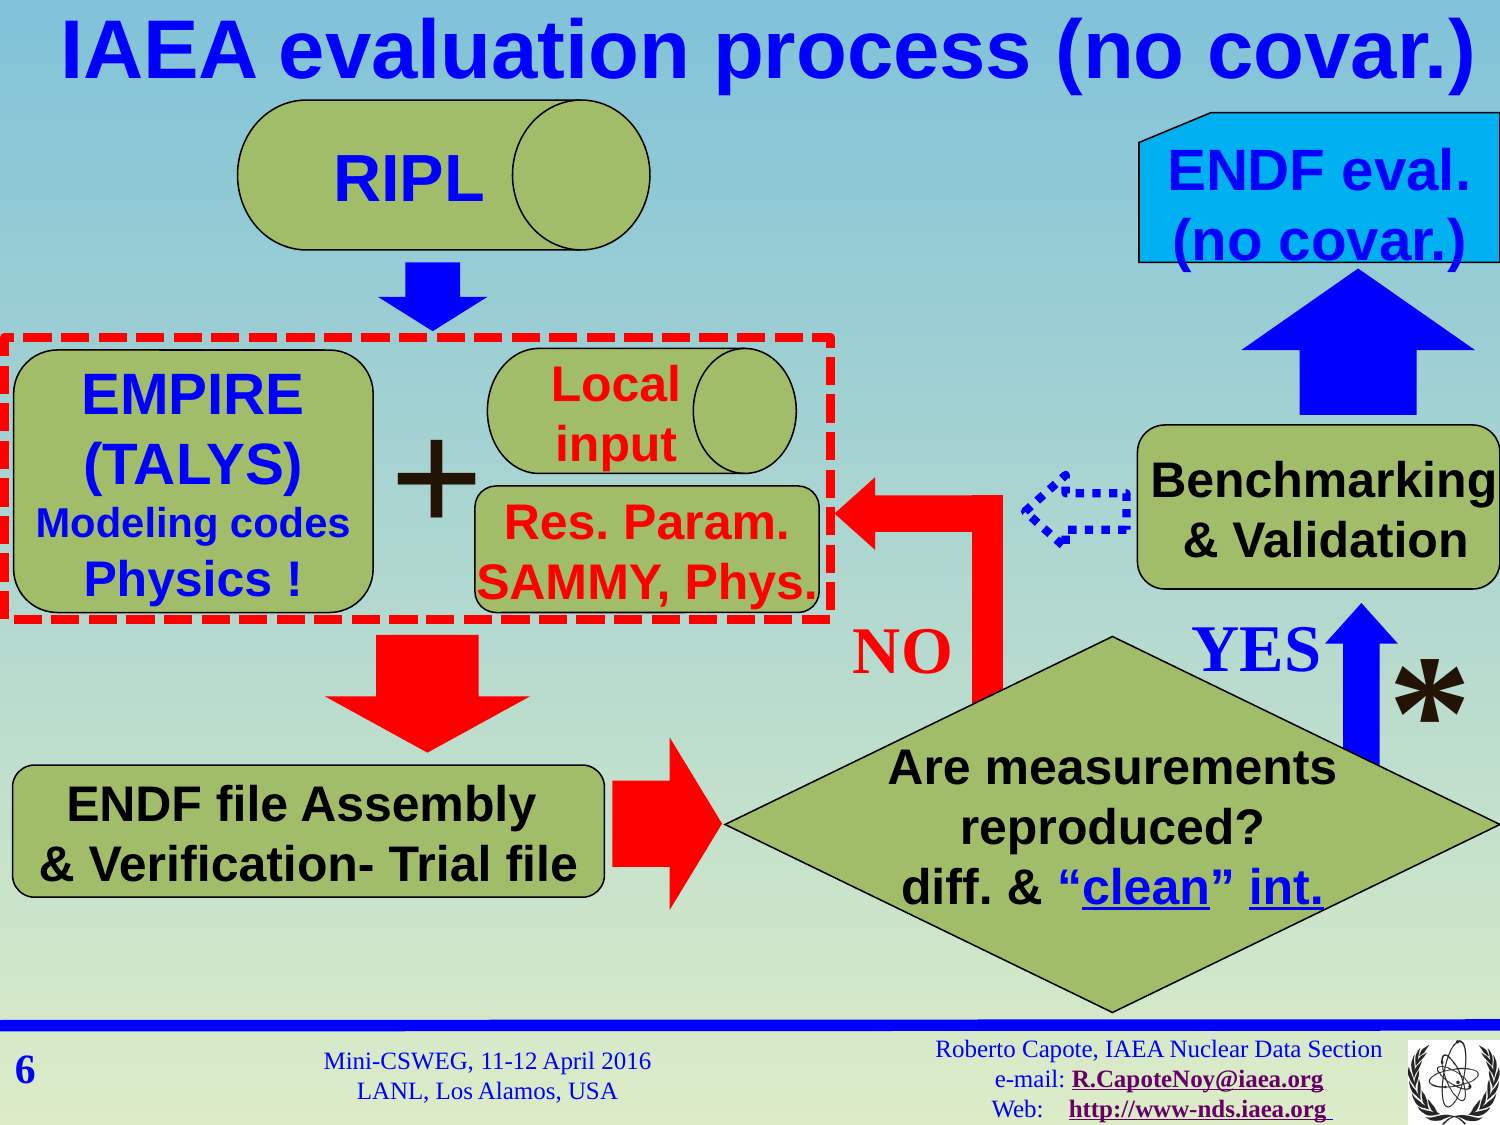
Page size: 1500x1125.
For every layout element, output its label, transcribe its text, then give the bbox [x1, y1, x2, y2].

text_box RIPL [237, 103, 650, 250]
text_box ENDF file Assembly & Verification- Trial file [12, 765, 605, 898]
text_box [377, 262, 488, 332]
text_box Are measurements reproduced? diff. & “clean” int. [725, 636, 1500, 1013]
text_box [834, 477, 987, 550]
text_box [325, 634, 530, 753]
text_box IAEA evaluation process (no covar.) [24, 0, 1500, 103]
text_box [1337, 603, 1373, 762]
text_box [1241, 268, 1476, 415]
picture [1408, 1040, 1500, 1125]
text_box * [1373, 595, 1487, 811]
text_box ENDF eval. (no covar.) [1138, 112, 1500, 263]
text_box [4, 337, 831, 620]
text_box Benchmarking & Validation [1137, 424, 1500, 590]
text_box NO [838, 599, 969, 695]
text_box [1025, 475, 1127, 548]
text_box YES [1177, 597, 1337, 693]
text_box [612, 737, 723, 910]
